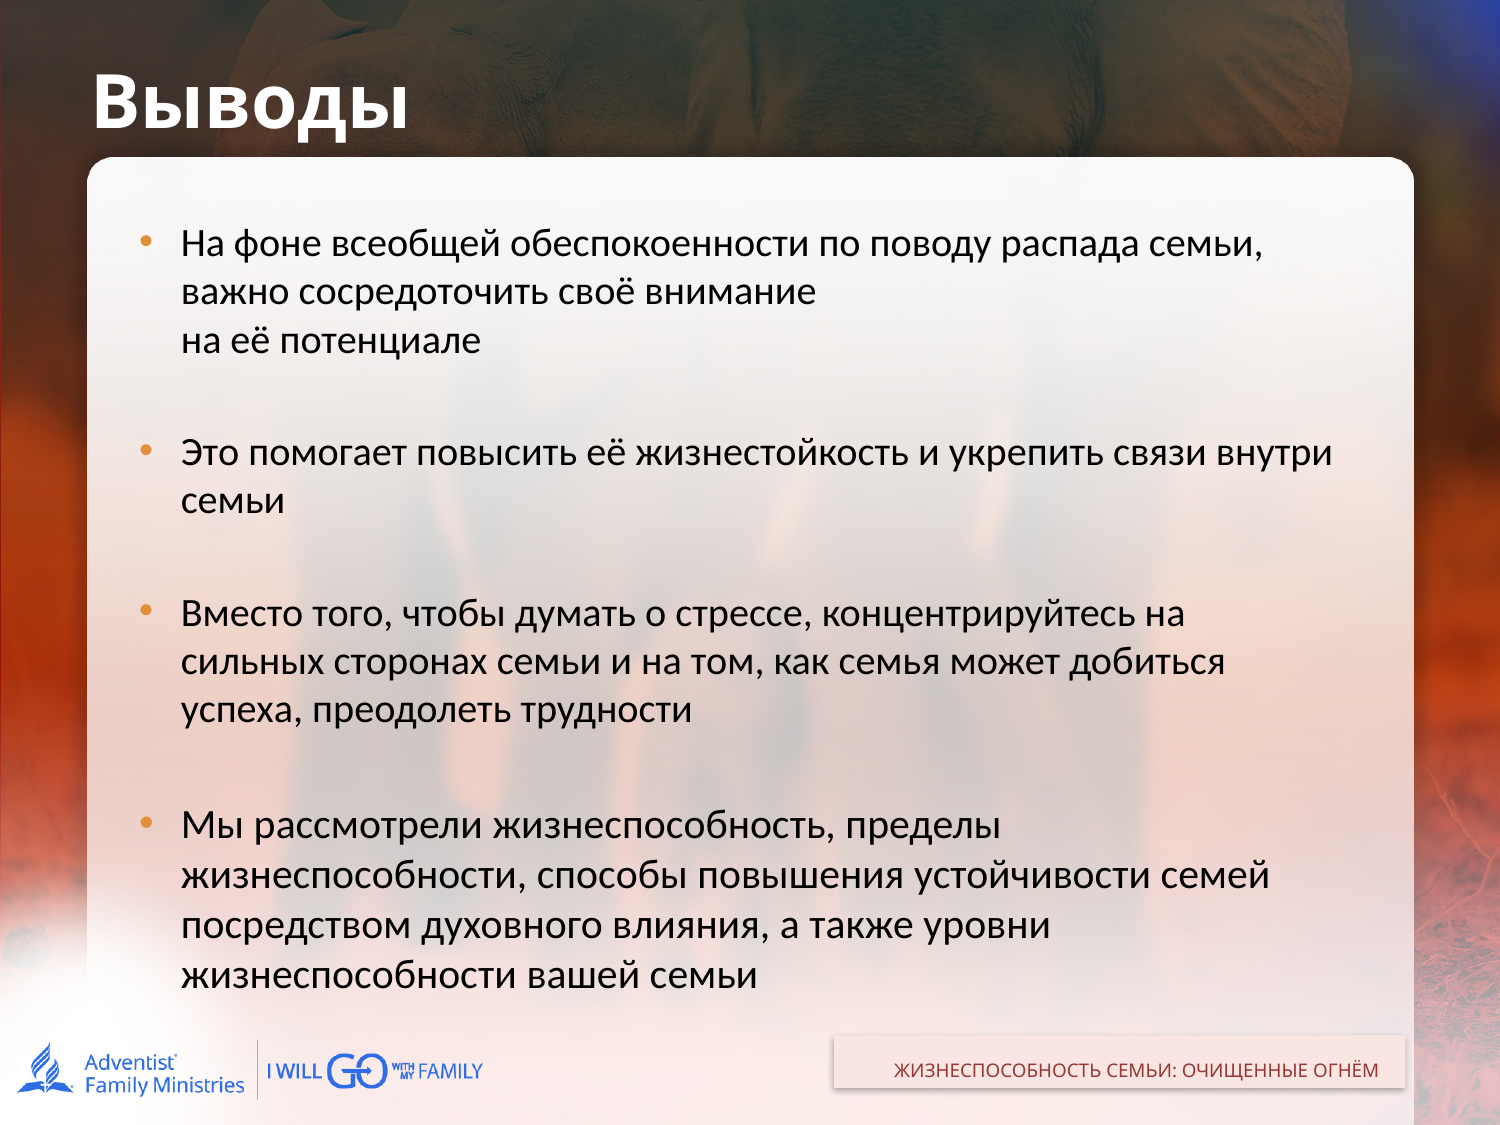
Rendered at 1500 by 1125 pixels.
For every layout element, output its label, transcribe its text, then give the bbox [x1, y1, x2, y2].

text_box ЖИЗНЕСПОСОБНОСТЬ СЕМЬИ: ОЧИЩЕННЫЕ ОГНЁМ [368, 1050, 1394, 1089]
list На фоне всеобщей обеспокоенности по поводу распада семьи, важно сосредоточить своё внимание на её потенциале Это помогает повысить её жизнестойкость и укрепить связи внутри семьи Вместо того, чтобы думать о стрессе, концентрируйтесь на сильных сторонах семьи и на том, как семья может добиться успеха, преодолеть трудности Мы рассмотрели жизнеспособность, пределы жизнеспособности, способы повышения устойчивости семей посредством духовного влияния, а также уровни жизнеспособности вашей семьи [124, 208, 1350, 1005]
title Выводы [75, 45, 1409, 152]
text_box [833, 1035, 1406, 1089]
picture [0, 0, 1500, 1125]
